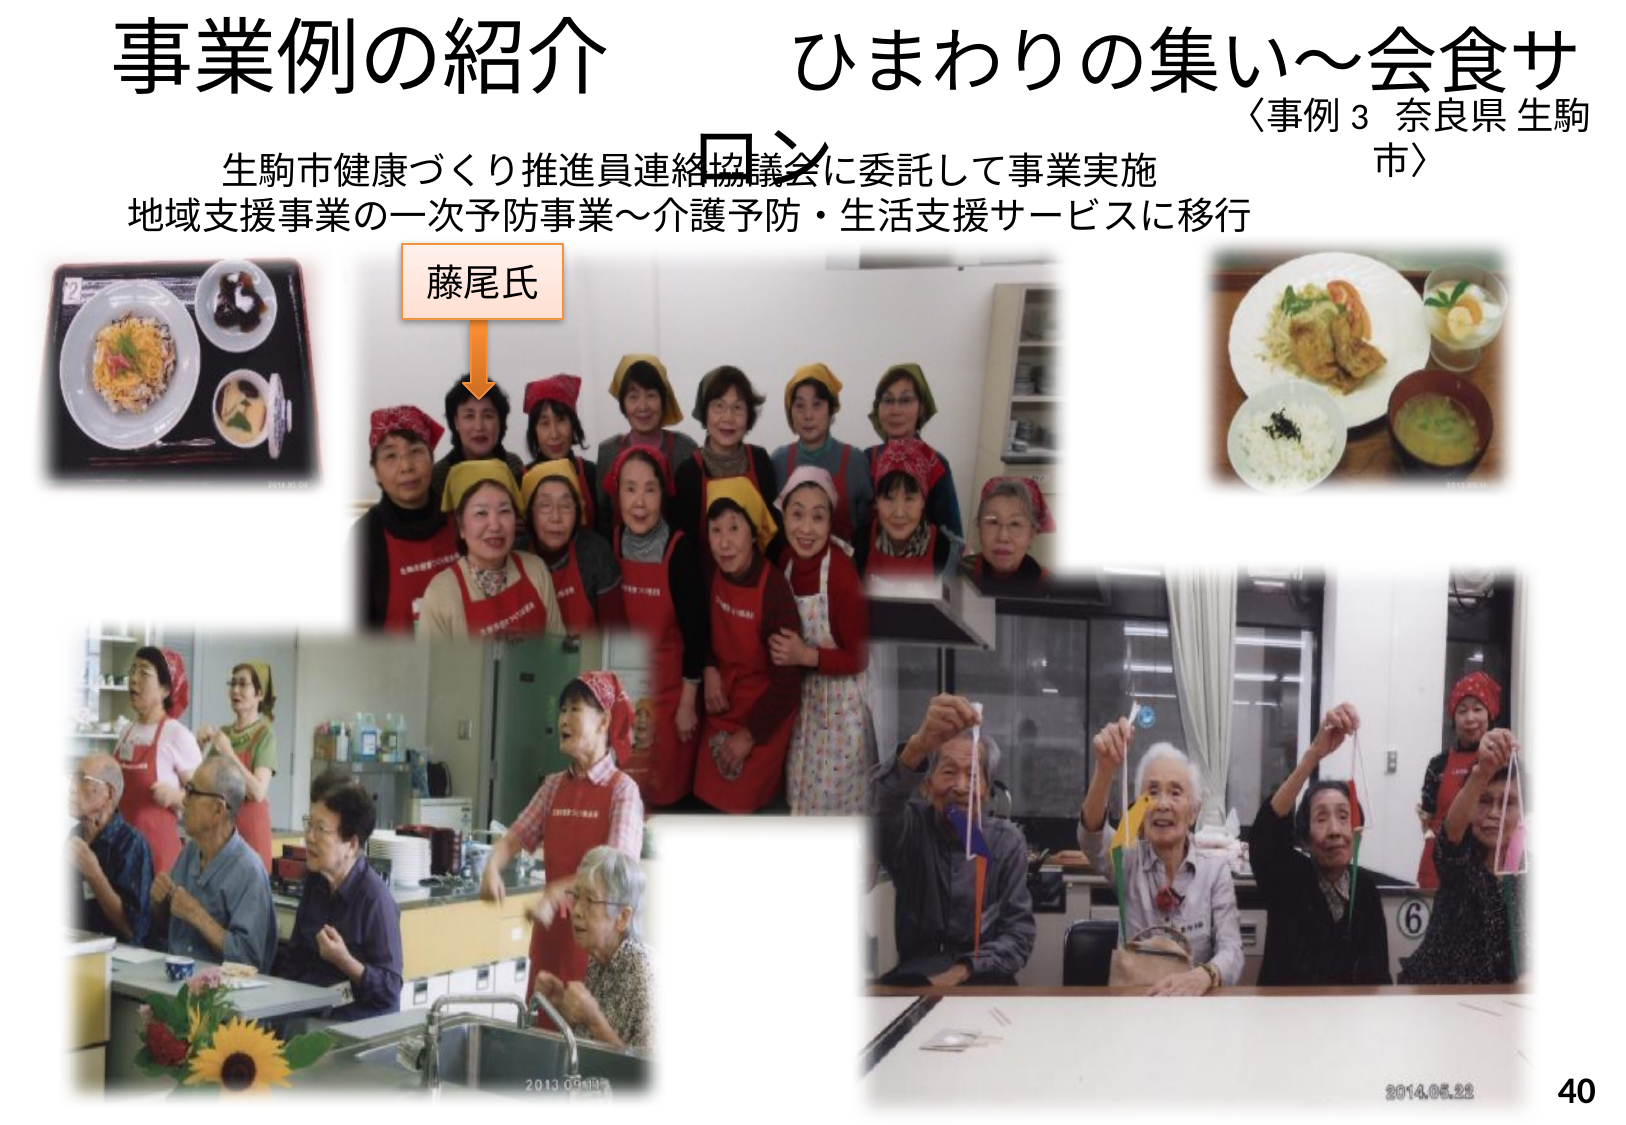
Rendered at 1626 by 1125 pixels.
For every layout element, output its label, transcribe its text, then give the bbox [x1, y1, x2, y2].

text_box 事業例の紹介 ひまわりの集い～会食サロン [0, 0, 1603, 207]
picture [57, 239, 1541, 1125]
text_box 〈事例3 奈良県 生駒市〉 [1193, 90, 1625, 184]
text_box 39 [1546, 1058, 1611, 1119]
title 生駒市健康づくり推進員連絡協議会に委託して事業実施 地域支援事業の一次予防事業～介護予防・生活支援サービスに移行 [98, 207, 1281, 262]
picture [28, 243, 337, 500]
picture [1195, 233, 1521, 500]
